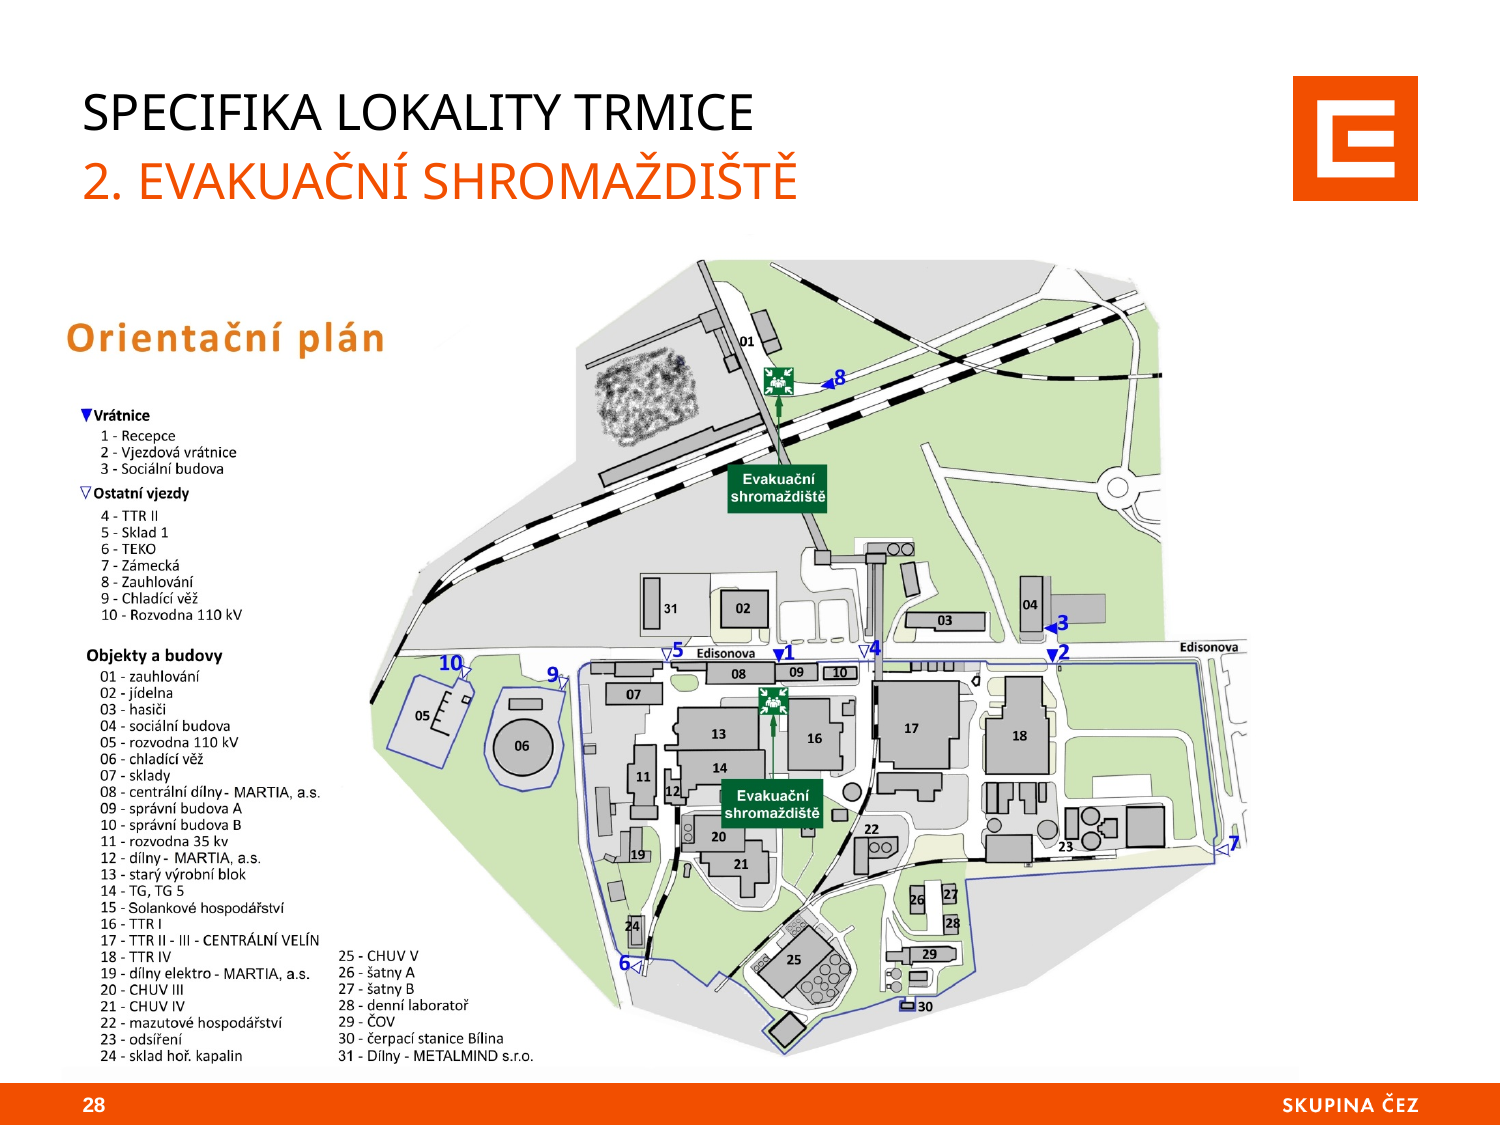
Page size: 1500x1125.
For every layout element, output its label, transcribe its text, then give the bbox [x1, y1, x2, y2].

picture [0, 206, 1500, 1125]
slide_number 27 [82, 1091, 134, 1117]
picture [1293, 76, 1418, 201]
title SPECIFIKA LOKALITY TRMICE 2. Evakuační shromaždiště [82, 71, 1211, 205]
